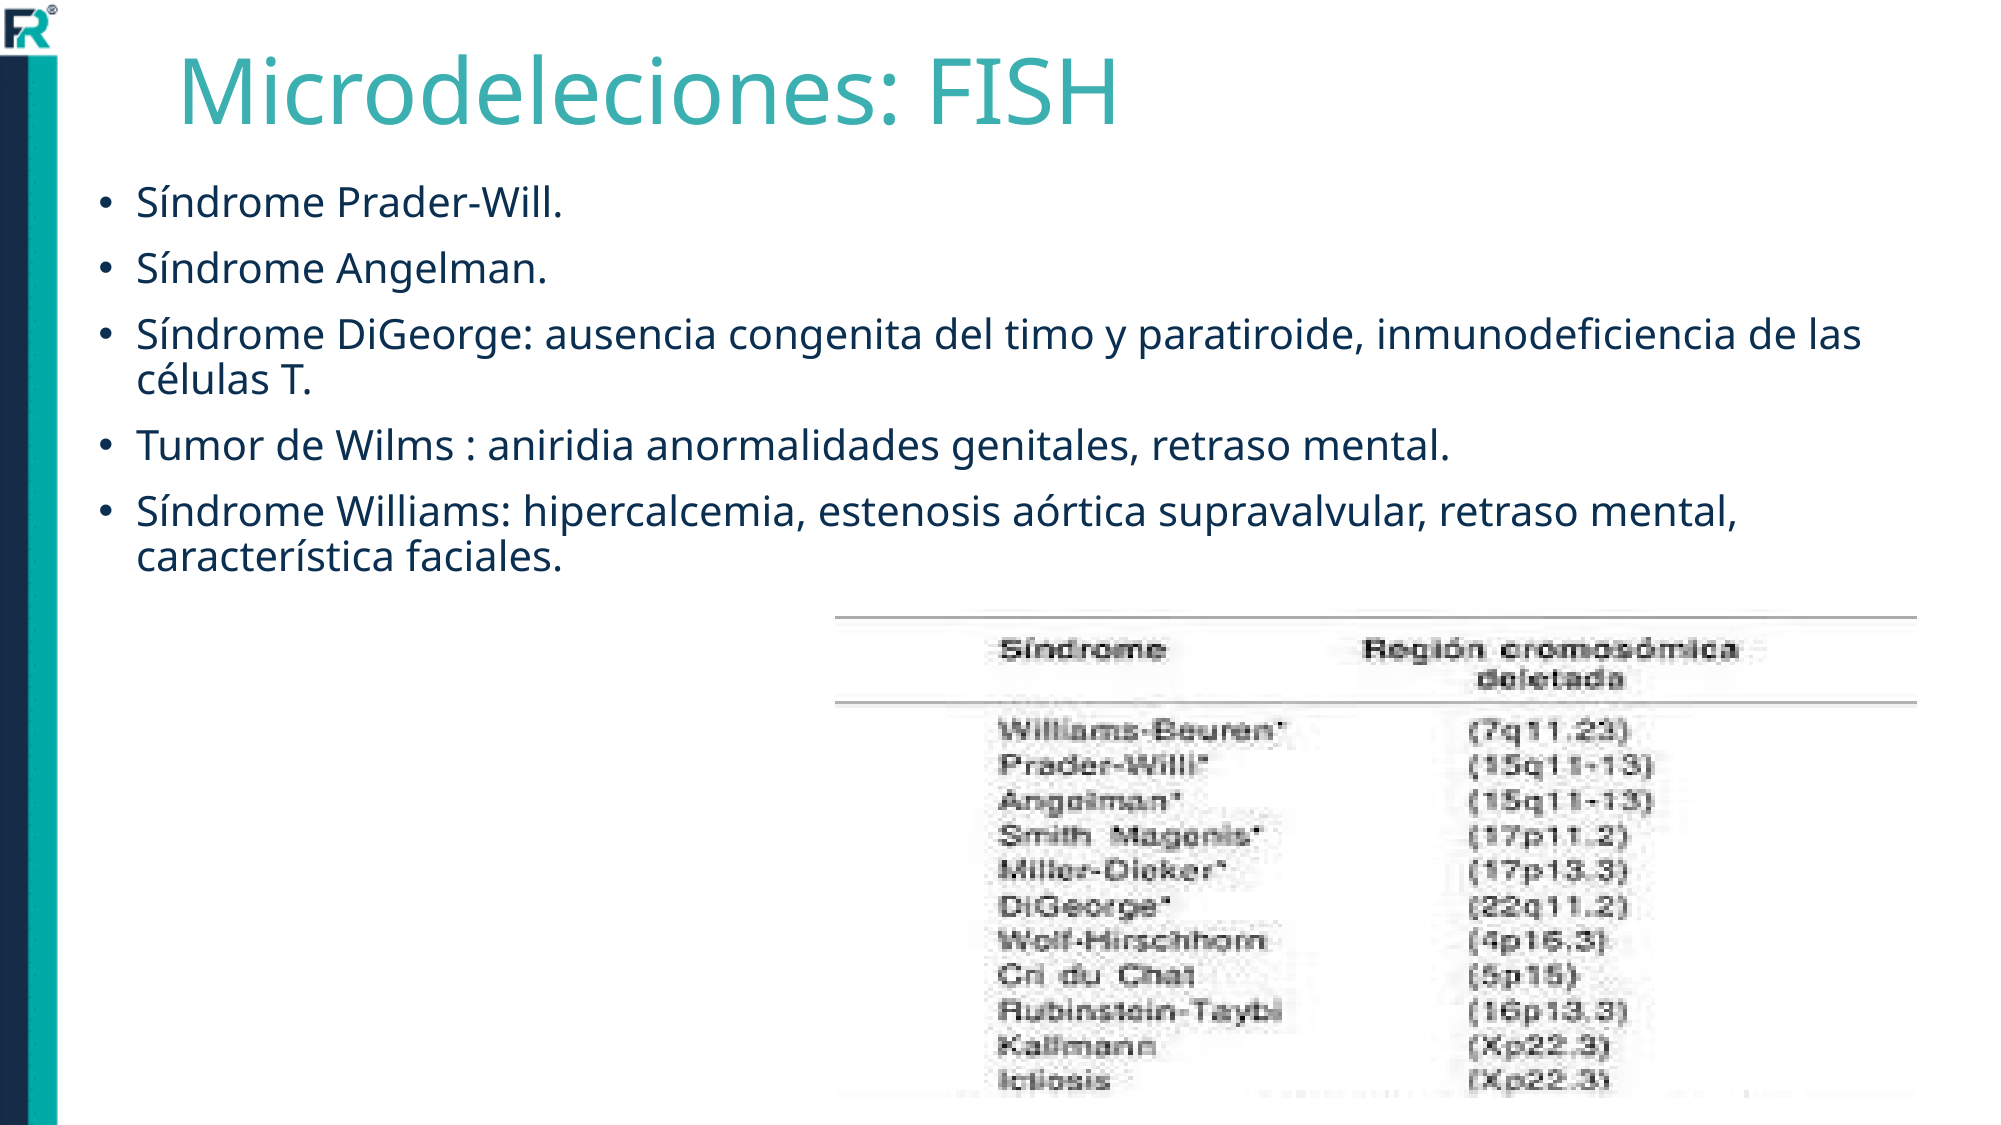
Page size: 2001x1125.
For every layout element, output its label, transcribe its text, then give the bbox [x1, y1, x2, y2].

text_box Microdeleciones: FISH [161, 25, 1138, 151]
list Síndrome Prader-Will. Síndrome Angelman. Síndrome DiGeorge: ausencia congenita del timo y paratiroide, inmunodeficiencia de las células T. Tumor de Wilms : aniridia anormalidades genitales, retraso mental. Síndrome Williams: hipercalcemia, estenosis aórtica supravalvular, retraso mental, característica faciales. [83, 174, 1987, 975]
picture [0, 0, 2001, 1125]
